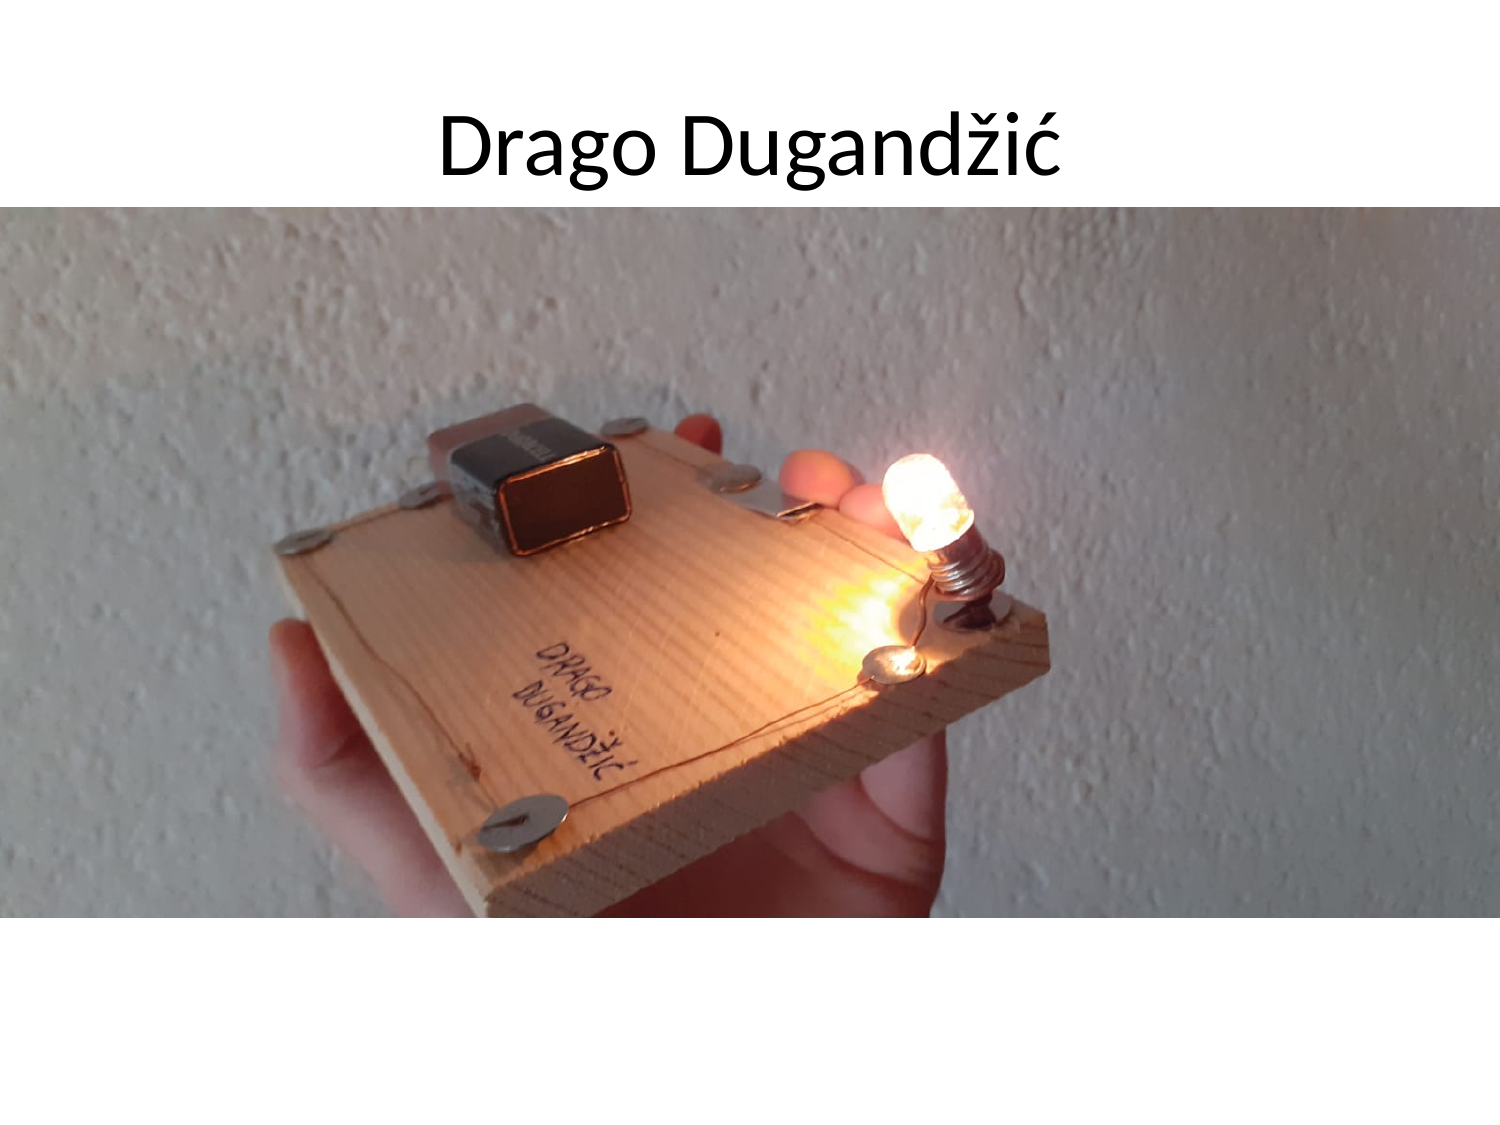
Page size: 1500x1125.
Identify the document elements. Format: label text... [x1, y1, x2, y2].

title Drago Dugandžić [75, 45, 1425, 205]
picture [0, 206, 1500, 918]
